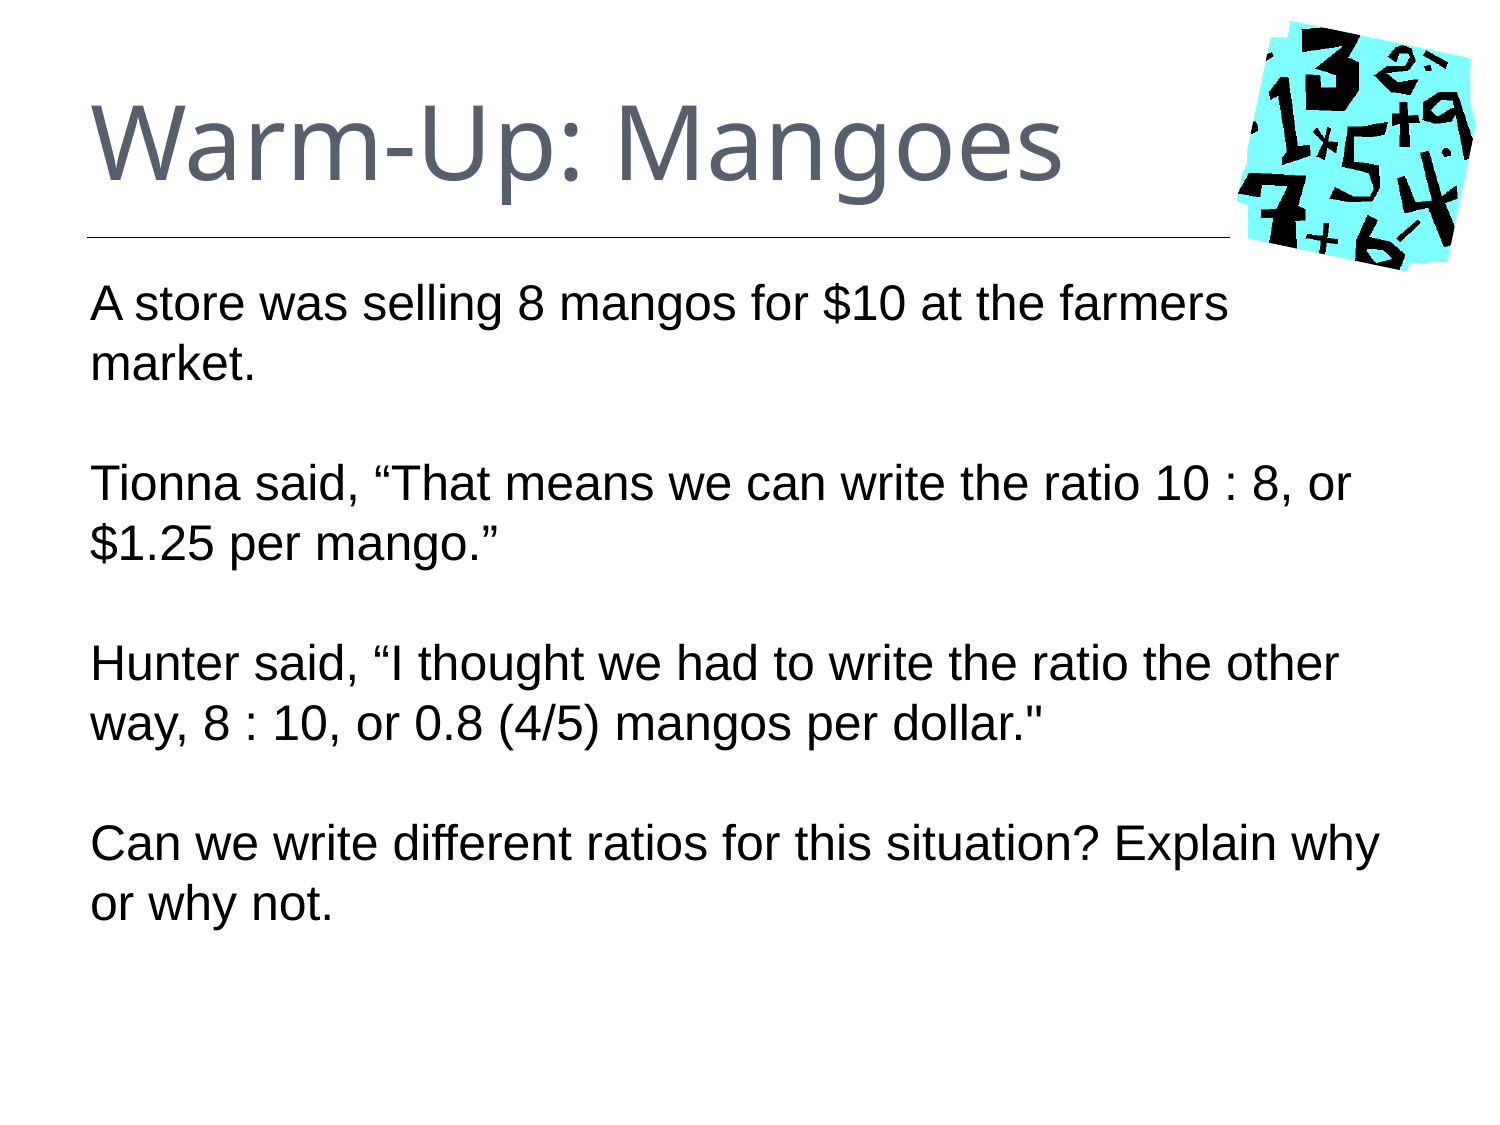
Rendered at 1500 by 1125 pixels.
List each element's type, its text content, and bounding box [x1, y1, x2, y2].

list A store was selling 8 mangos for $10 at the farmers market. Tionna said, “That means we can write the ratio 10 : 8, or $1.25 per mango.” Hunter said, “I thought we had to write the ratio the other way, 8 : 10, or 0.8 (4/5) mangos per dollar." Can we write different ratios for this situation? Explain why or why not. [75, 262, 1425, 1005]
title Warm-Up: Mangoes [75, 45, 1268, 233]
text_box [1229, 17, 1489, 280]
